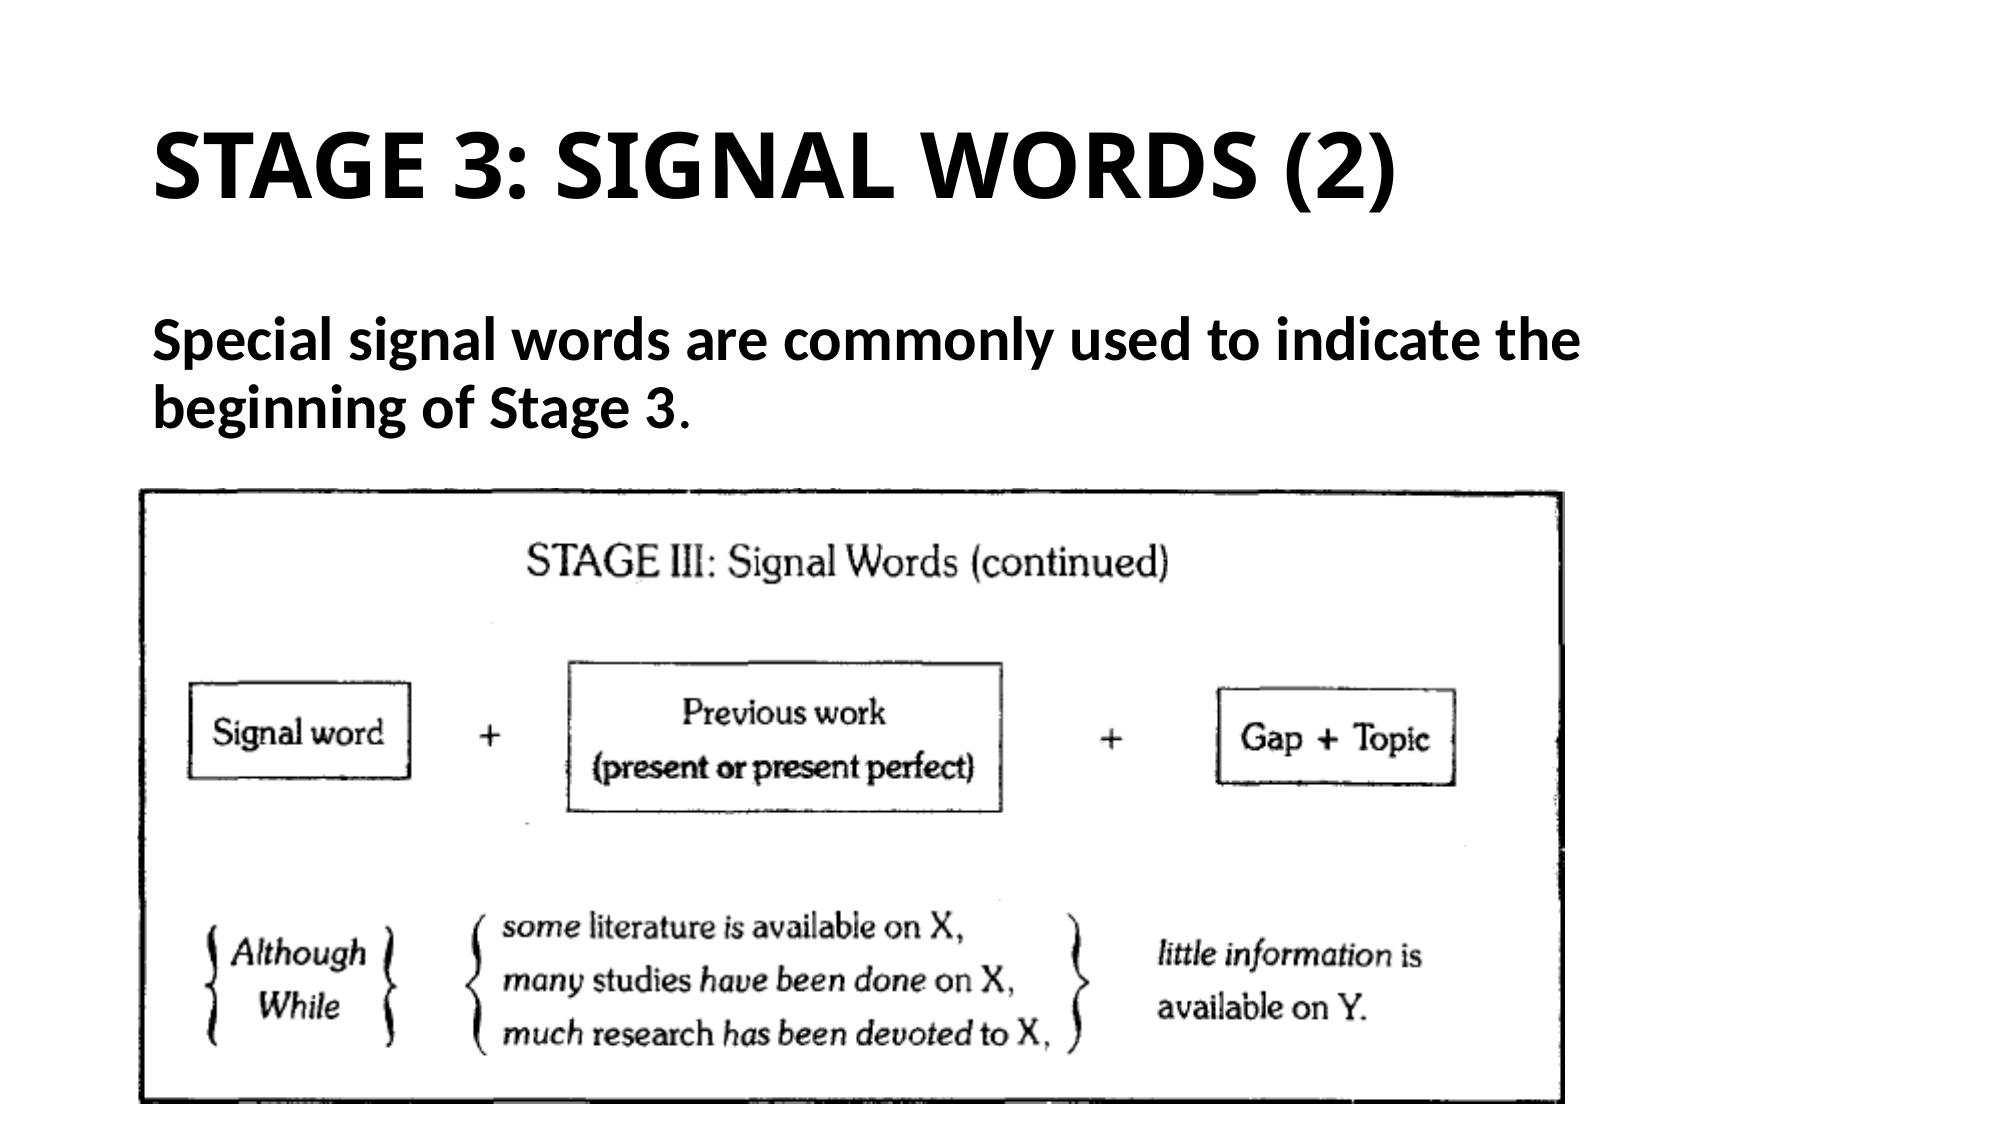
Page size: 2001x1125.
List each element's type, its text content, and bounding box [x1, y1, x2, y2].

title STAGE 3: SIGNAL WORDS (2) [137, 59, 1863, 278]
picture [137, 488, 1565, 1104]
list Special signal words are commonly used to indicate the beginning of Stage 3. [137, 299, 1863, 1014]
